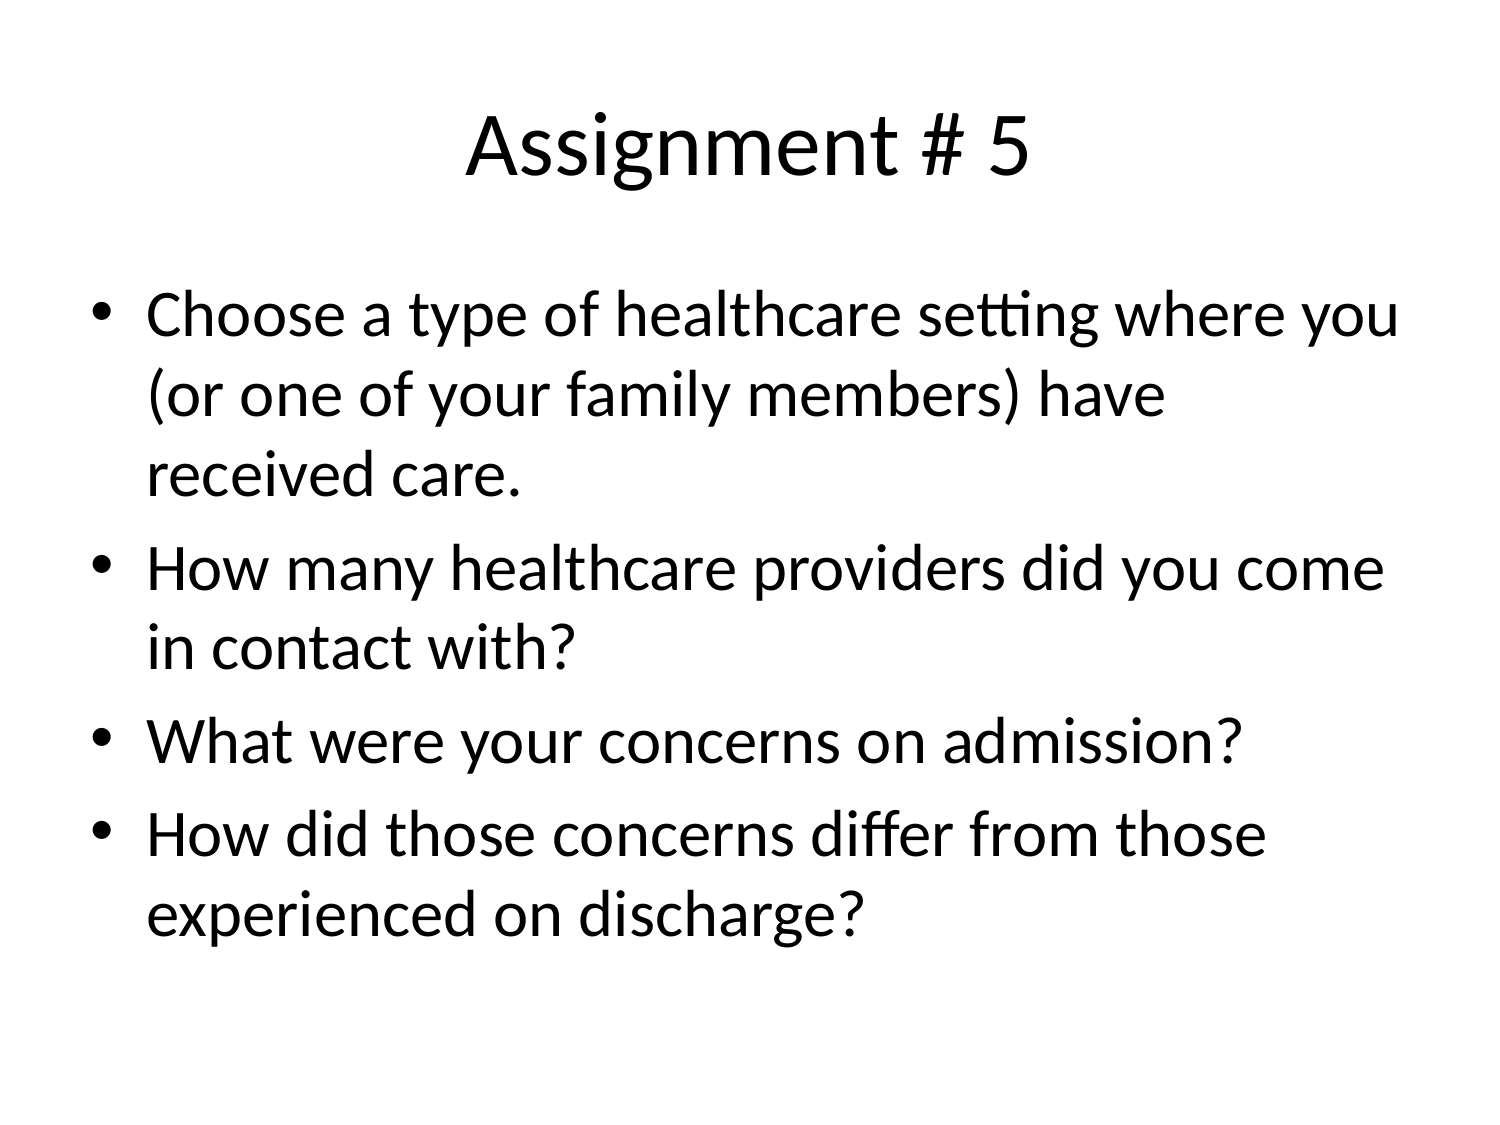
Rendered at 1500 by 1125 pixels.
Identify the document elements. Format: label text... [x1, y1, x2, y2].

list Choose a type of healthcare setting where you (or one of your family members) have received care. How many healthcare providers did you come in contact with? What were your concerns on admission? How did those concerns differ from those experienced on discharge? [75, 262, 1425, 1005]
title Assignment # 5 [75, 45, 1425, 233]
